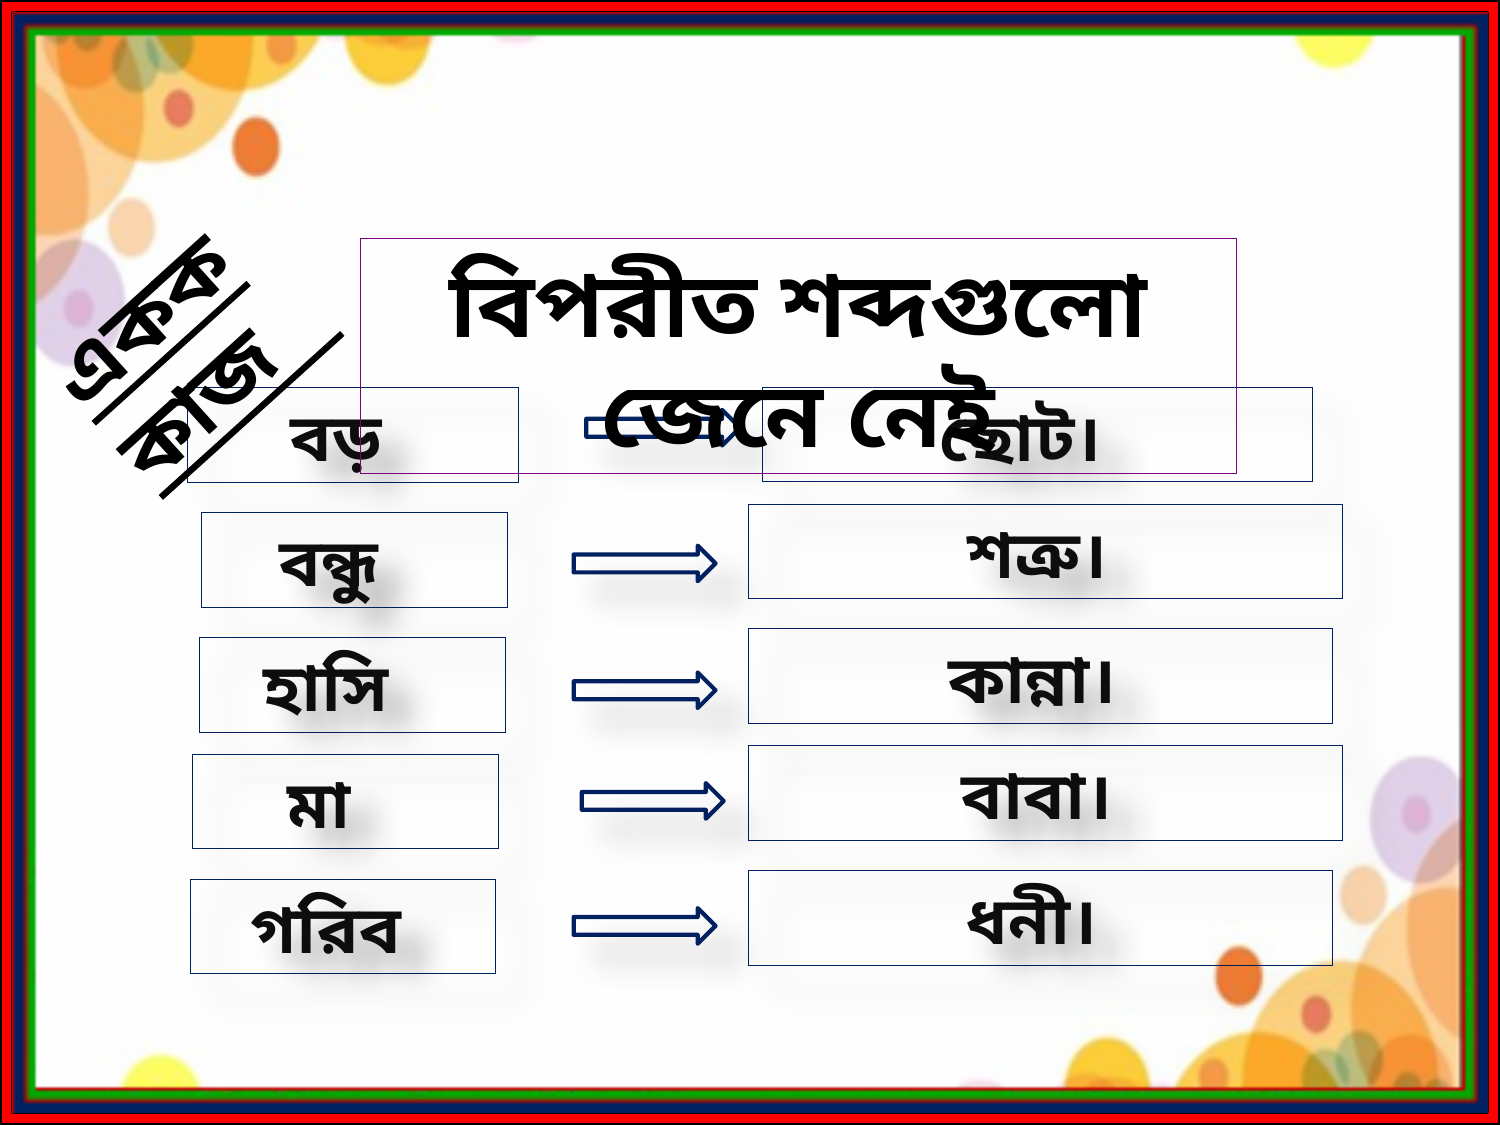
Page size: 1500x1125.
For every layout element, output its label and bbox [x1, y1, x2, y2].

text_box [0, 0, 1500, 1125]
